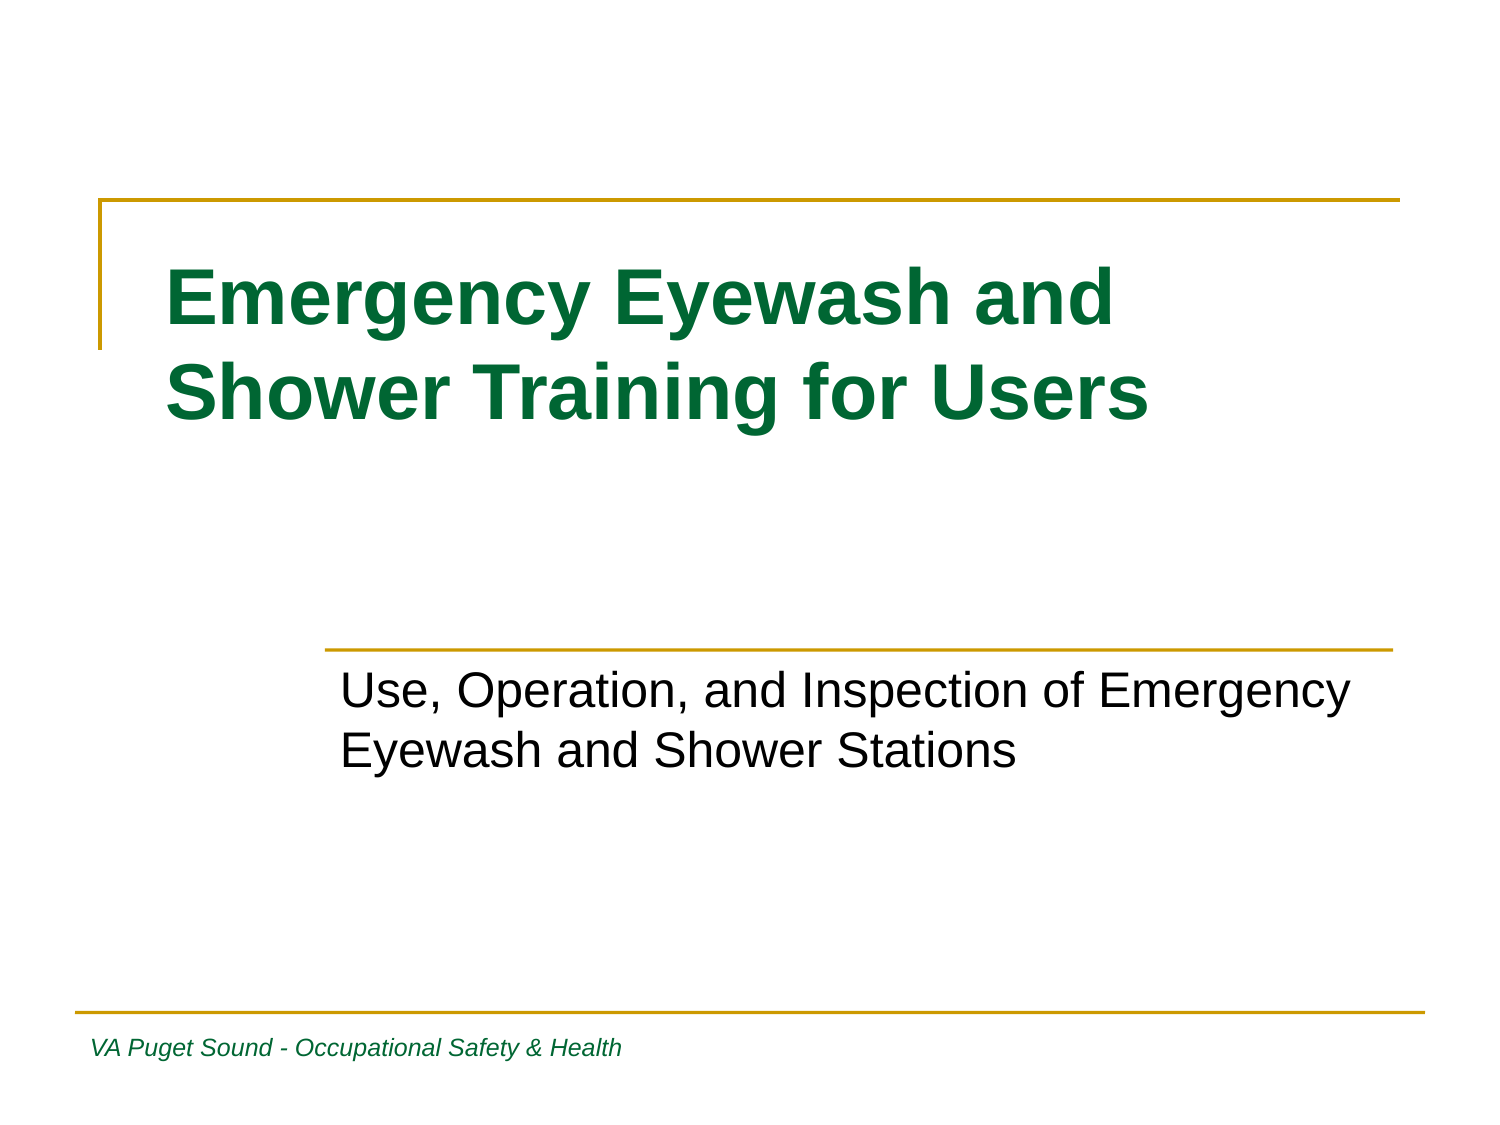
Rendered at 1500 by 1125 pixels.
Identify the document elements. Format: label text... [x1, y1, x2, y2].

subtitle Use, Operation, and Inspection of Emergency Eyewash and Shower Stations [324, 649, 1401, 938]
title Emergency Eyewash and Shower Training for Users [149, 237, 1401, 526]
